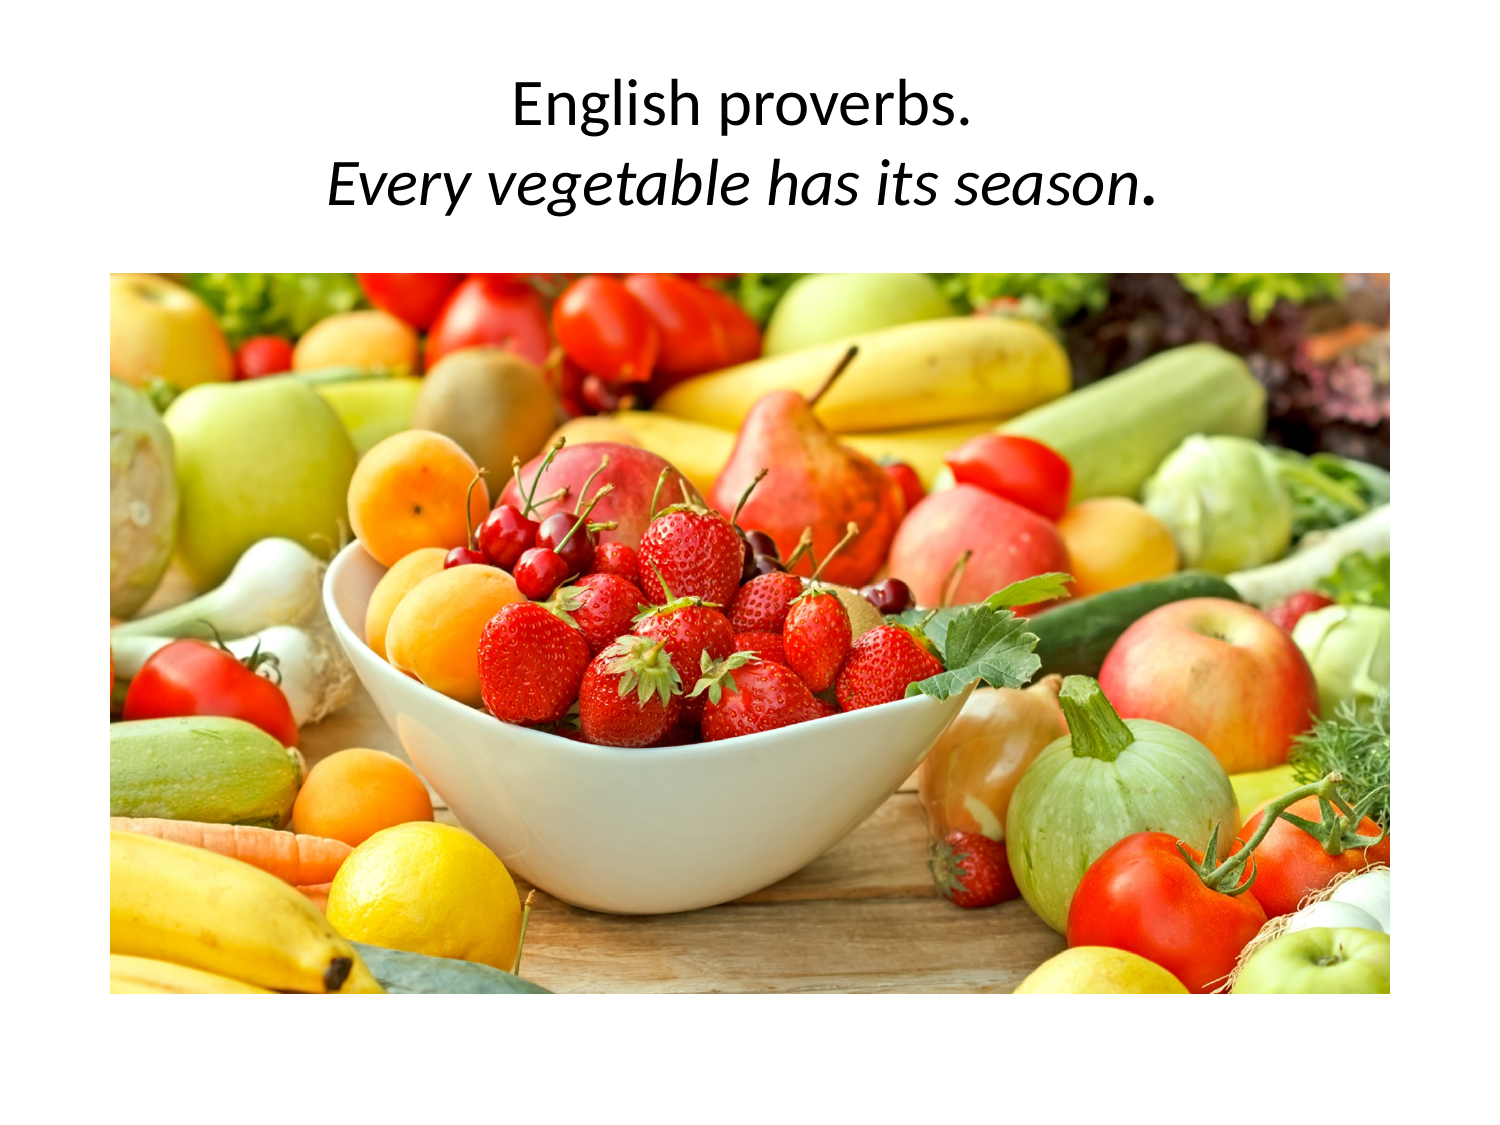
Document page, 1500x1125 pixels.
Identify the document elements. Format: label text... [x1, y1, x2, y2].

title English proverbs. Every vegetable has its season. [75, 45, 1425, 233]
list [109, 273, 1391, 994]
